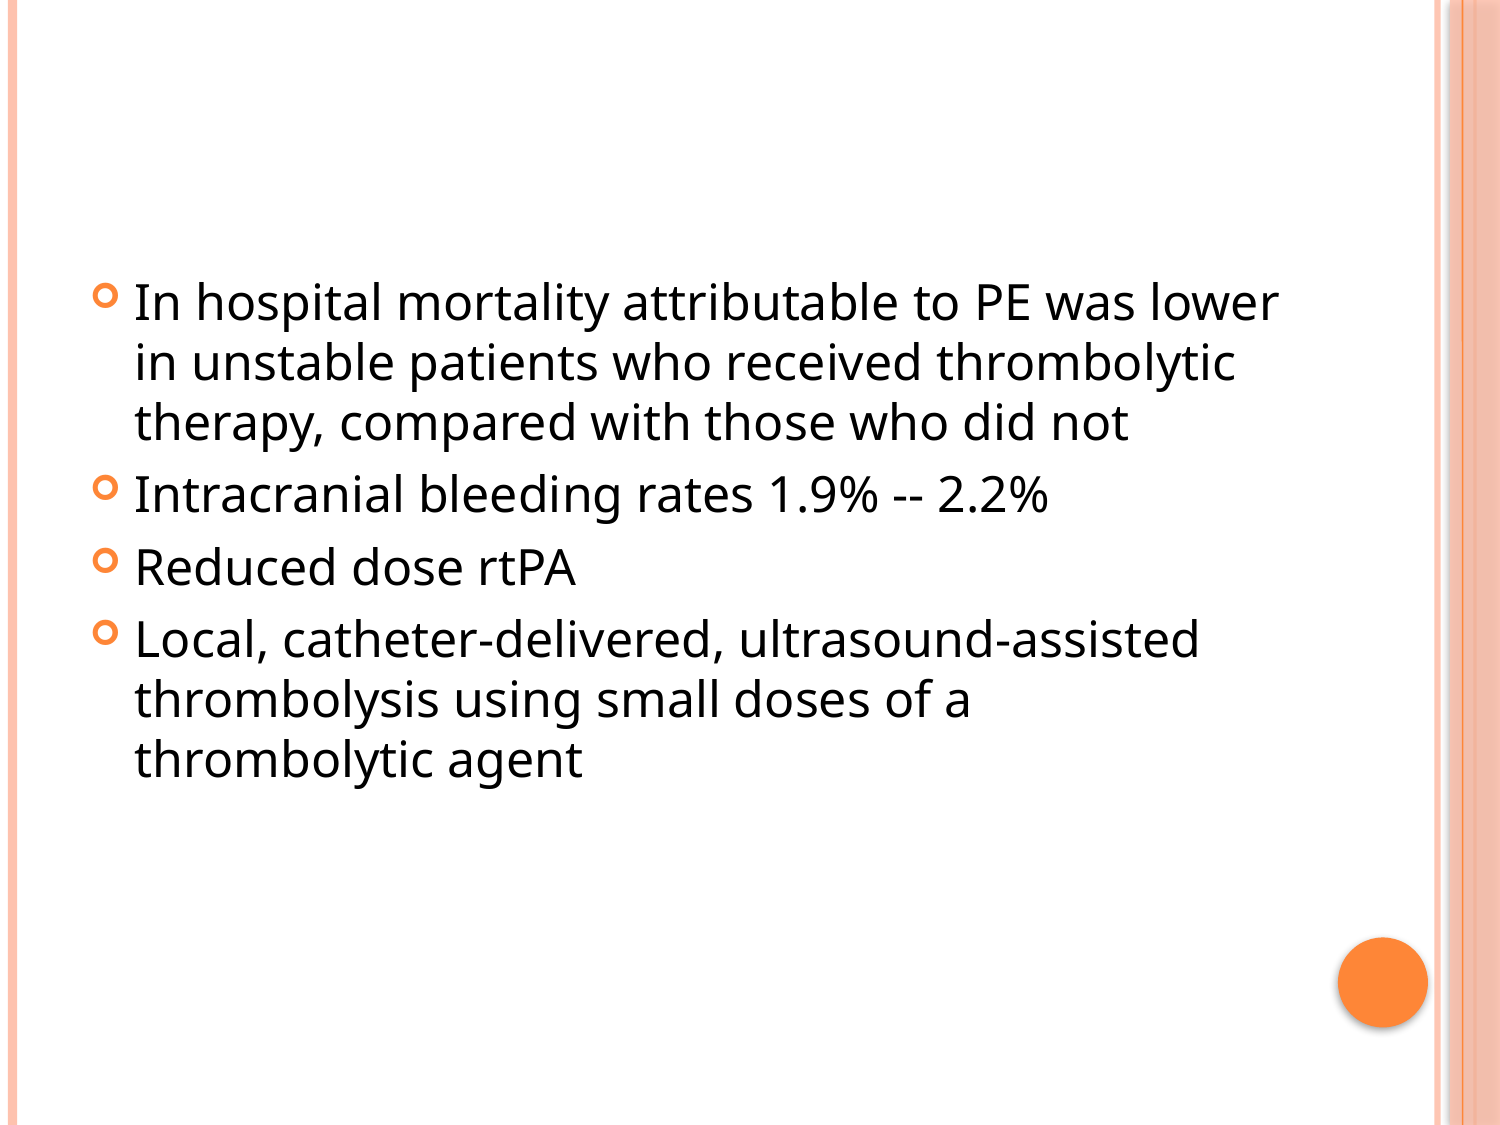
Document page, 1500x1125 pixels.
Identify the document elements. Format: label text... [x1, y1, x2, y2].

list In hospital mortality attributable to PE was lower in unstable patients who received thrombolytic therapy, compared with those who did not Intracranial bleeding rates 1.9% -- 2.2% Reduced dose rtPA Local, catheter-delivered, ultrasound-assisted thrombolysis using small doses of a thrombolytic agent [75, 262, 1300, 1062]
